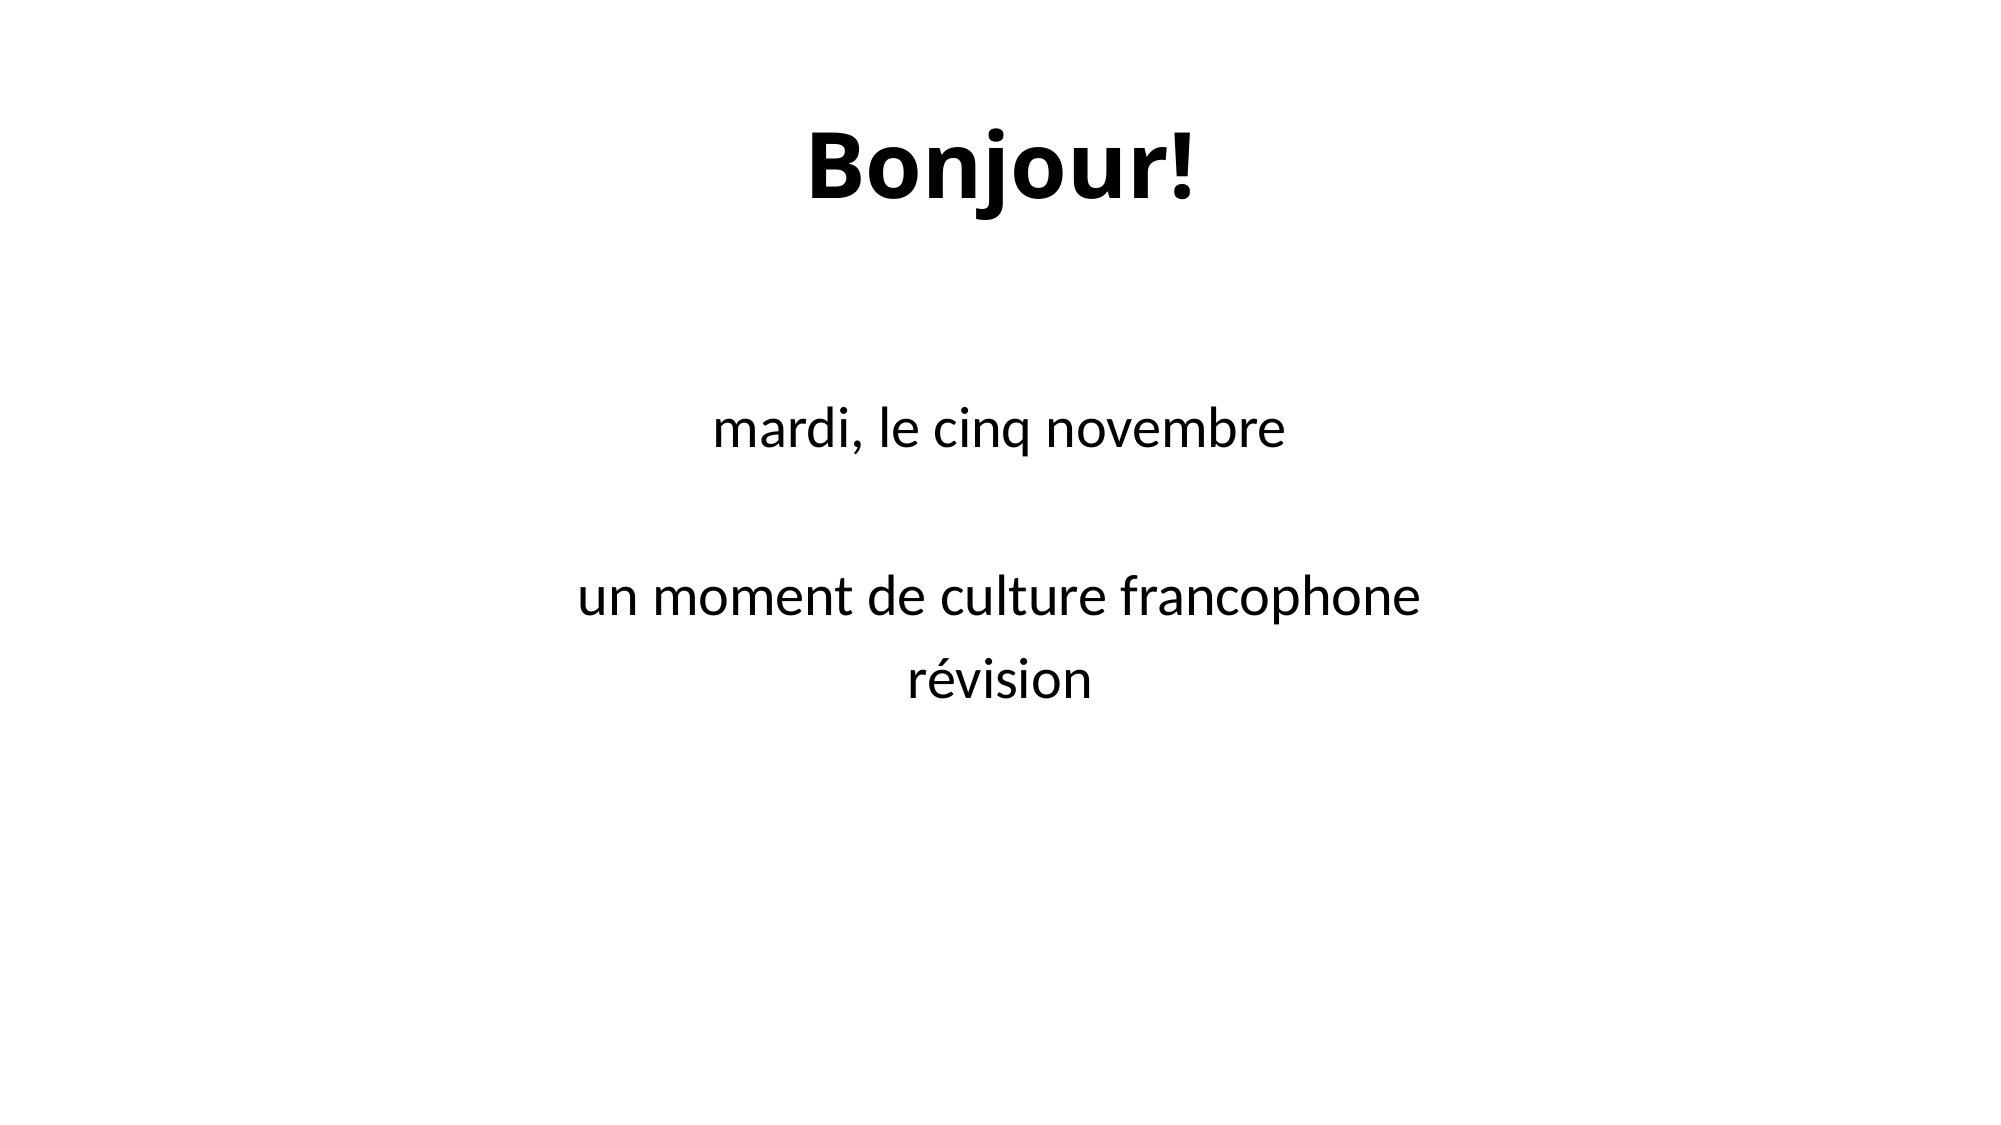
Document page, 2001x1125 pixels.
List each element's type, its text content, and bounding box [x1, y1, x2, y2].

list mardi, le cinq novembre un moment de culture francophone révision [137, 299, 1863, 1014]
title Bonjour! [137, 59, 1863, 278]
